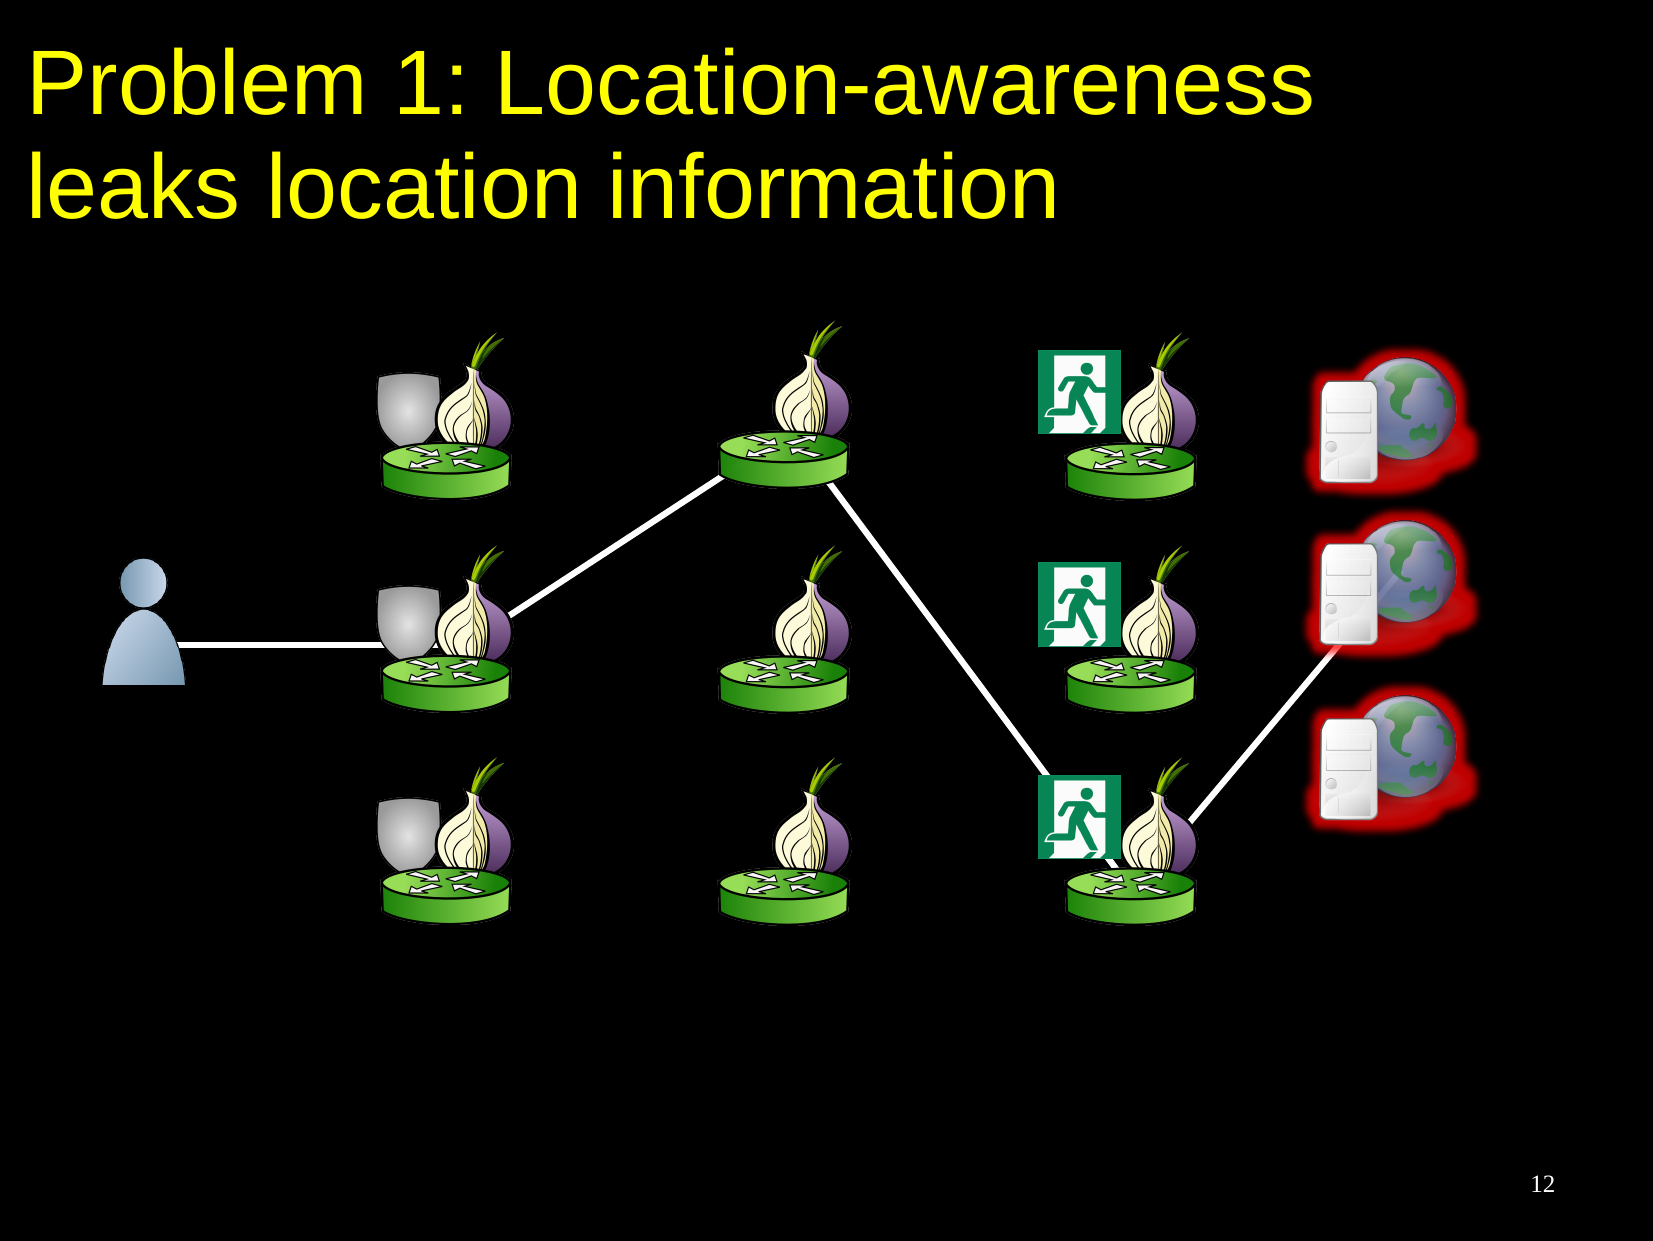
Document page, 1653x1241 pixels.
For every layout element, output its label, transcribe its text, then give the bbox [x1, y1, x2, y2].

picture [376, 332, 515, 501]
picture [1313, 357, 1468, 486]
picture [376, 544, 515, 713]
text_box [463, 432, 790, 646]
picture [1313, 520, 1468, 649]
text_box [801, 445, 1127, 883]
title Problem 1: Location-awareness leaks location information [26, 32, 1377, 239]
picture [713, 757, 852, 926]
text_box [1038, 544, 1199, 714]
slide_number 12 [1184, 1149, 1571, 1216]
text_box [1038, 332, 1199, 501]
picture [376, 757, 515, 926]
picture [1313, 695, 1468, 824]
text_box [1038, 757, 1199, 926]
picture [713, 319, 852, 489]
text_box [1138, 569, 1402, 883]
picture [101, 557, 186, 686]
picture [713, 544, 852, 714]
